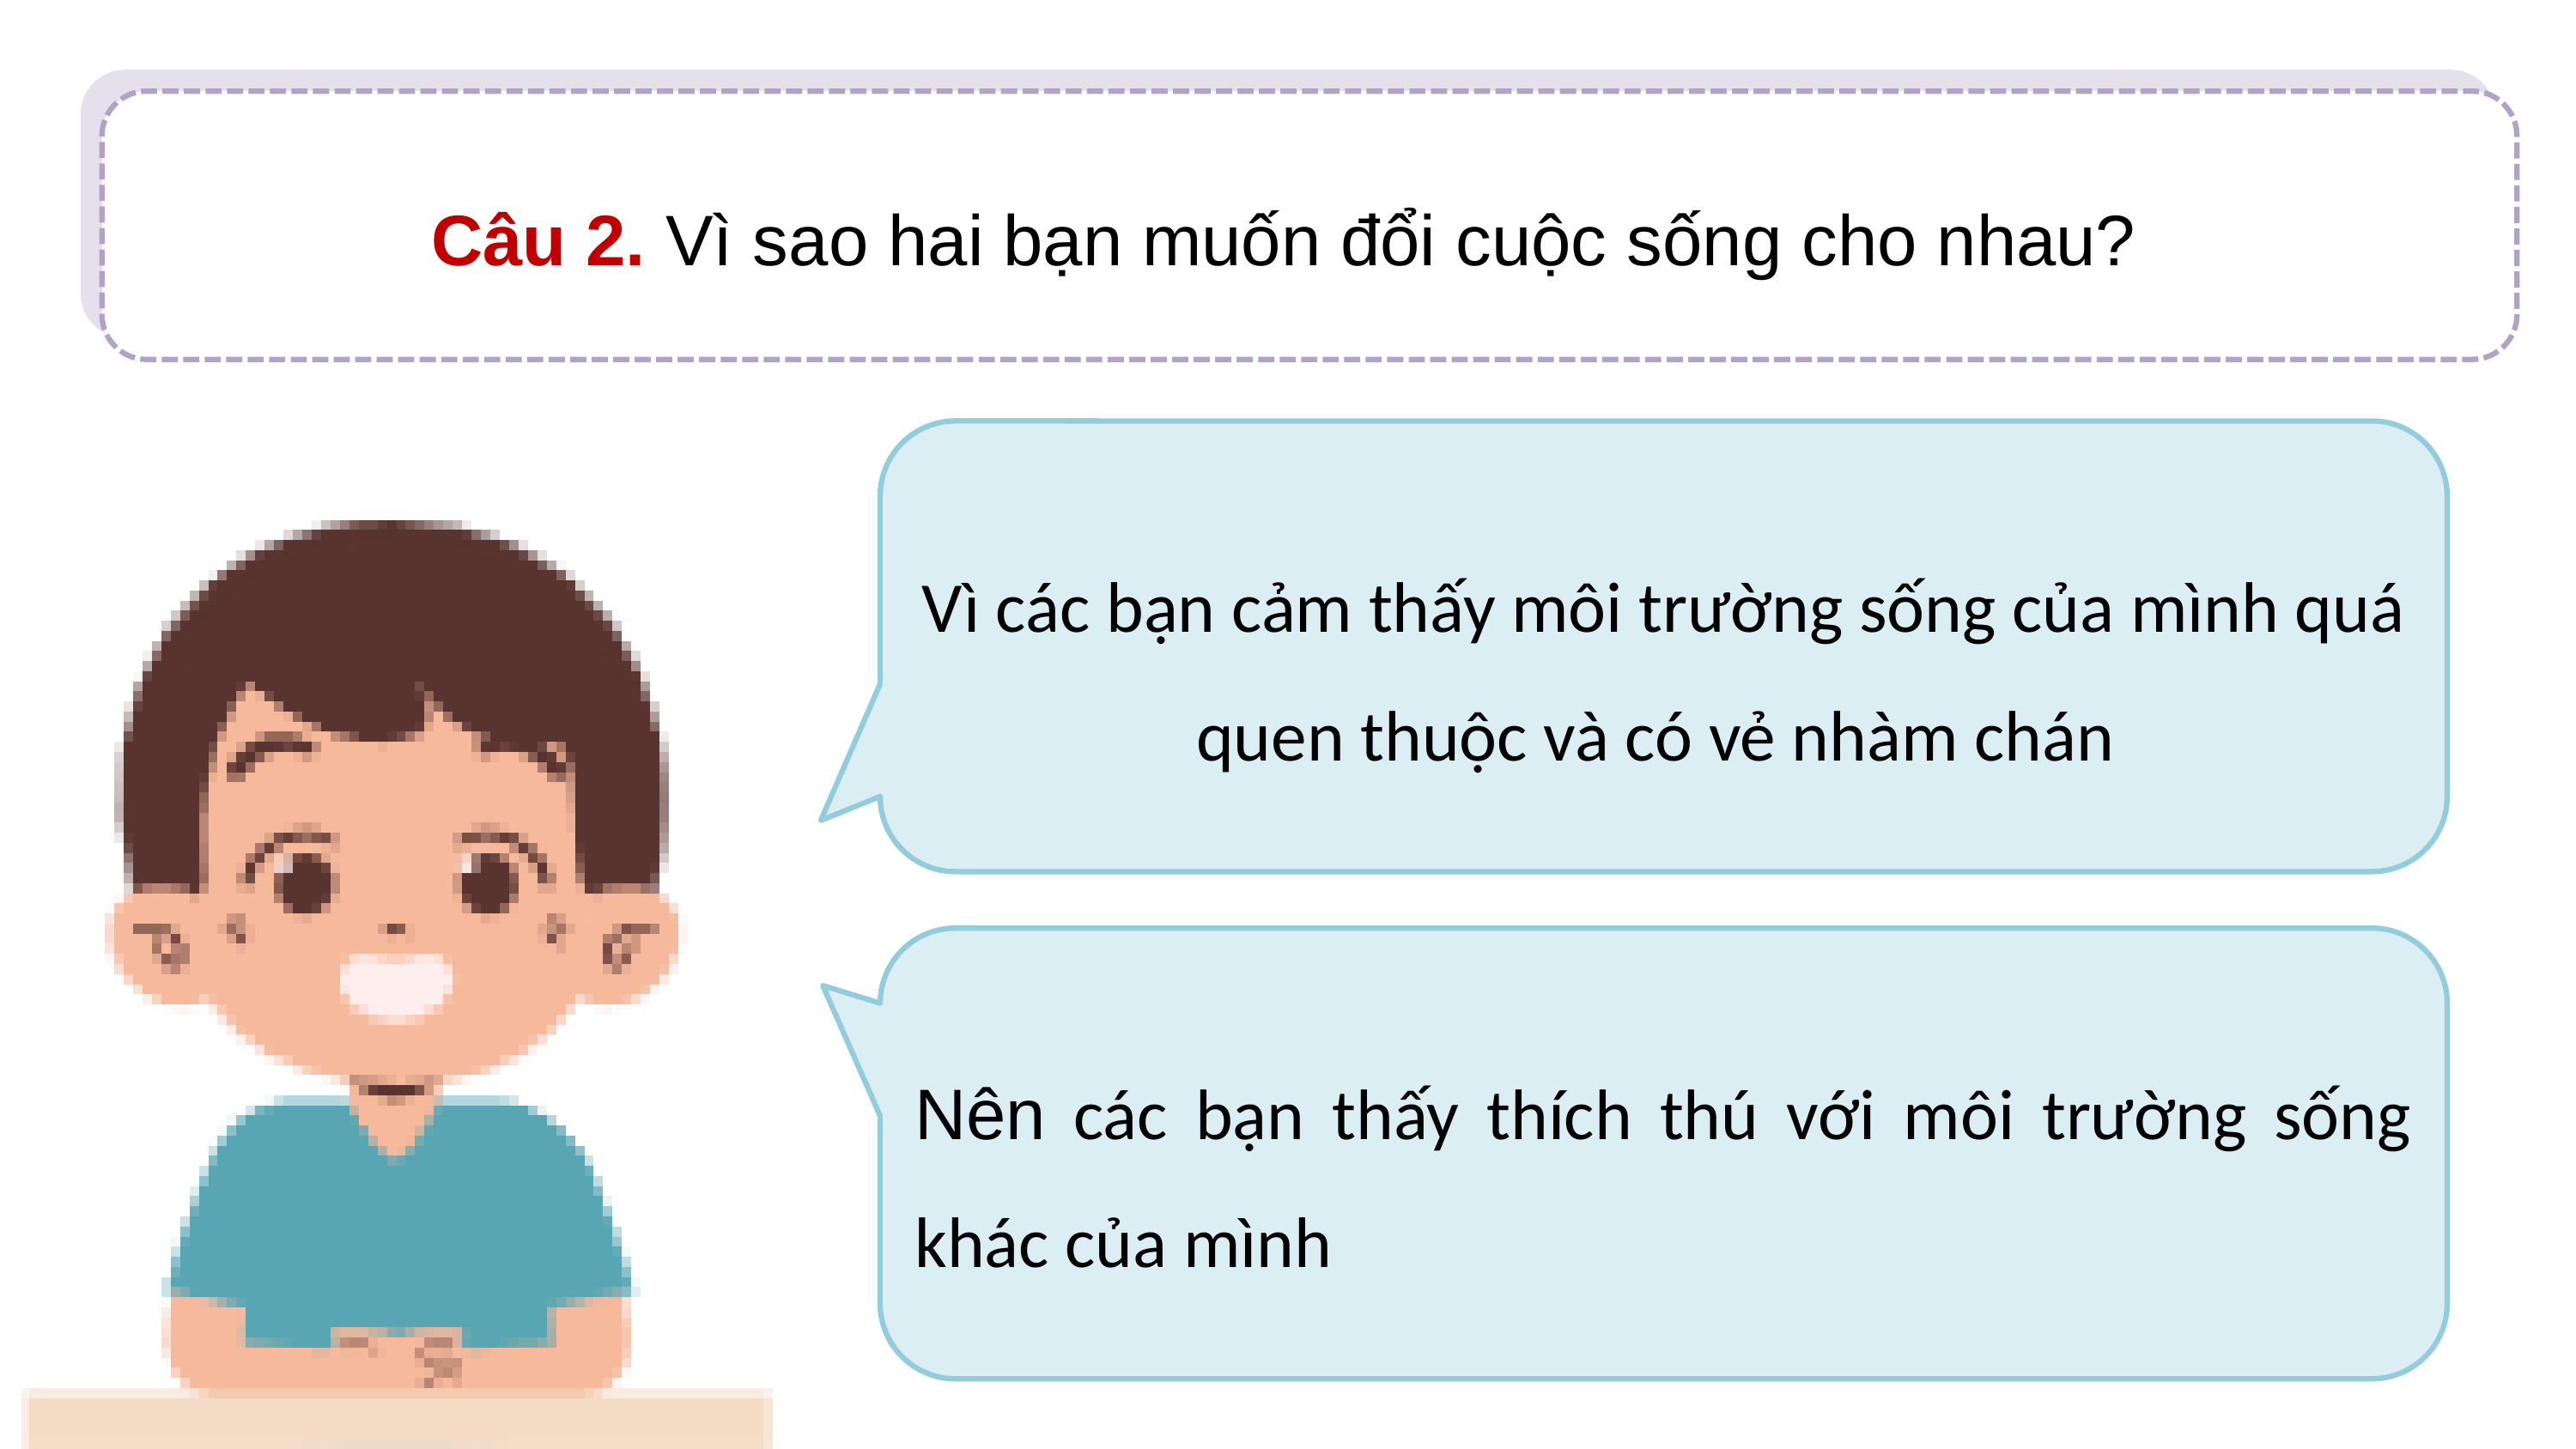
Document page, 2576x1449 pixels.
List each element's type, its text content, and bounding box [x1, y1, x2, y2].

text_box [21, 520, 774, 1449]
text_box Nên các bạn thấy thích thú với môi trường sống khác của mình [821, 926, 2450, 1381]
text_box Vì các bạn cảm thấy môi trường sống của mình quá quen thuộc và có vẻ nhàm chán [818, 419, 2450, 874]
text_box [80, 69, 2576, 403]
